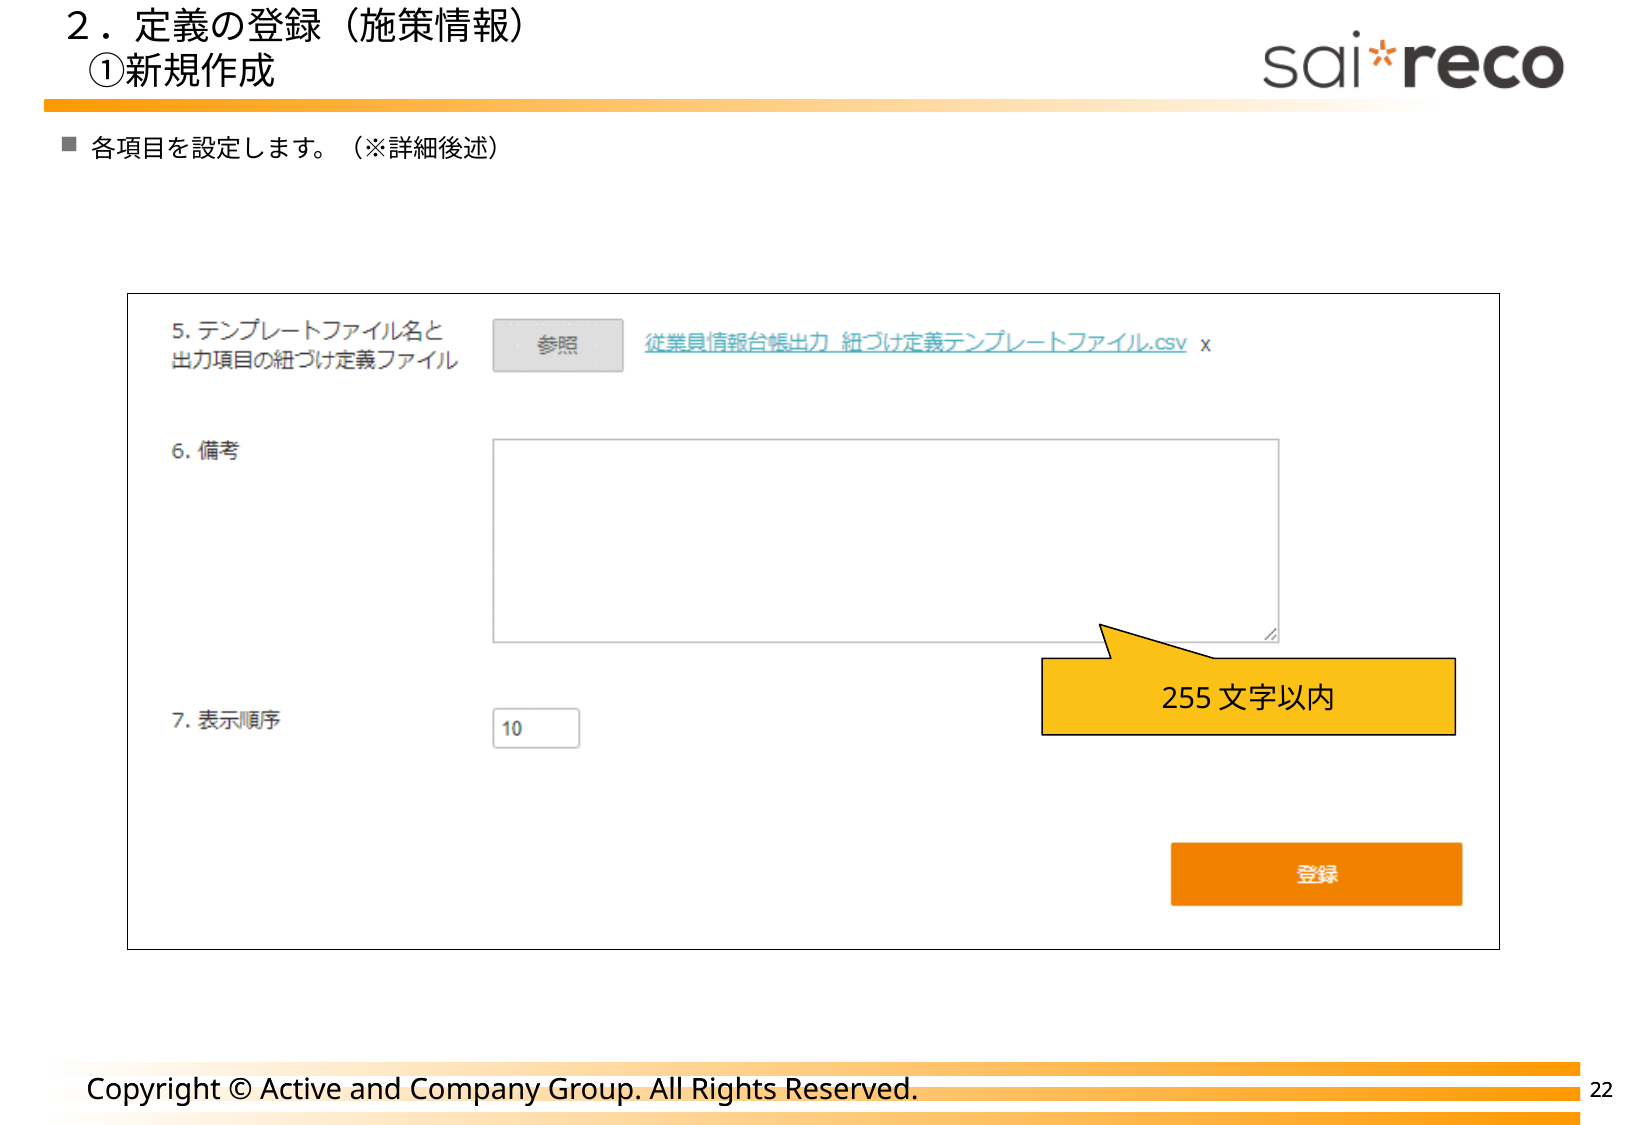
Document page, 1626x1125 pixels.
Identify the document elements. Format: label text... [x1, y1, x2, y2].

picture [1257, 26, 1569, 94]
title ２．定義の登録（施策情報） ①新規作成 [44, 20, 1167, 100]
picture [127, 293, 1500, 950]
list 各項目を設定します。（※詳細後述） [44, 125, 1581, 1050]
